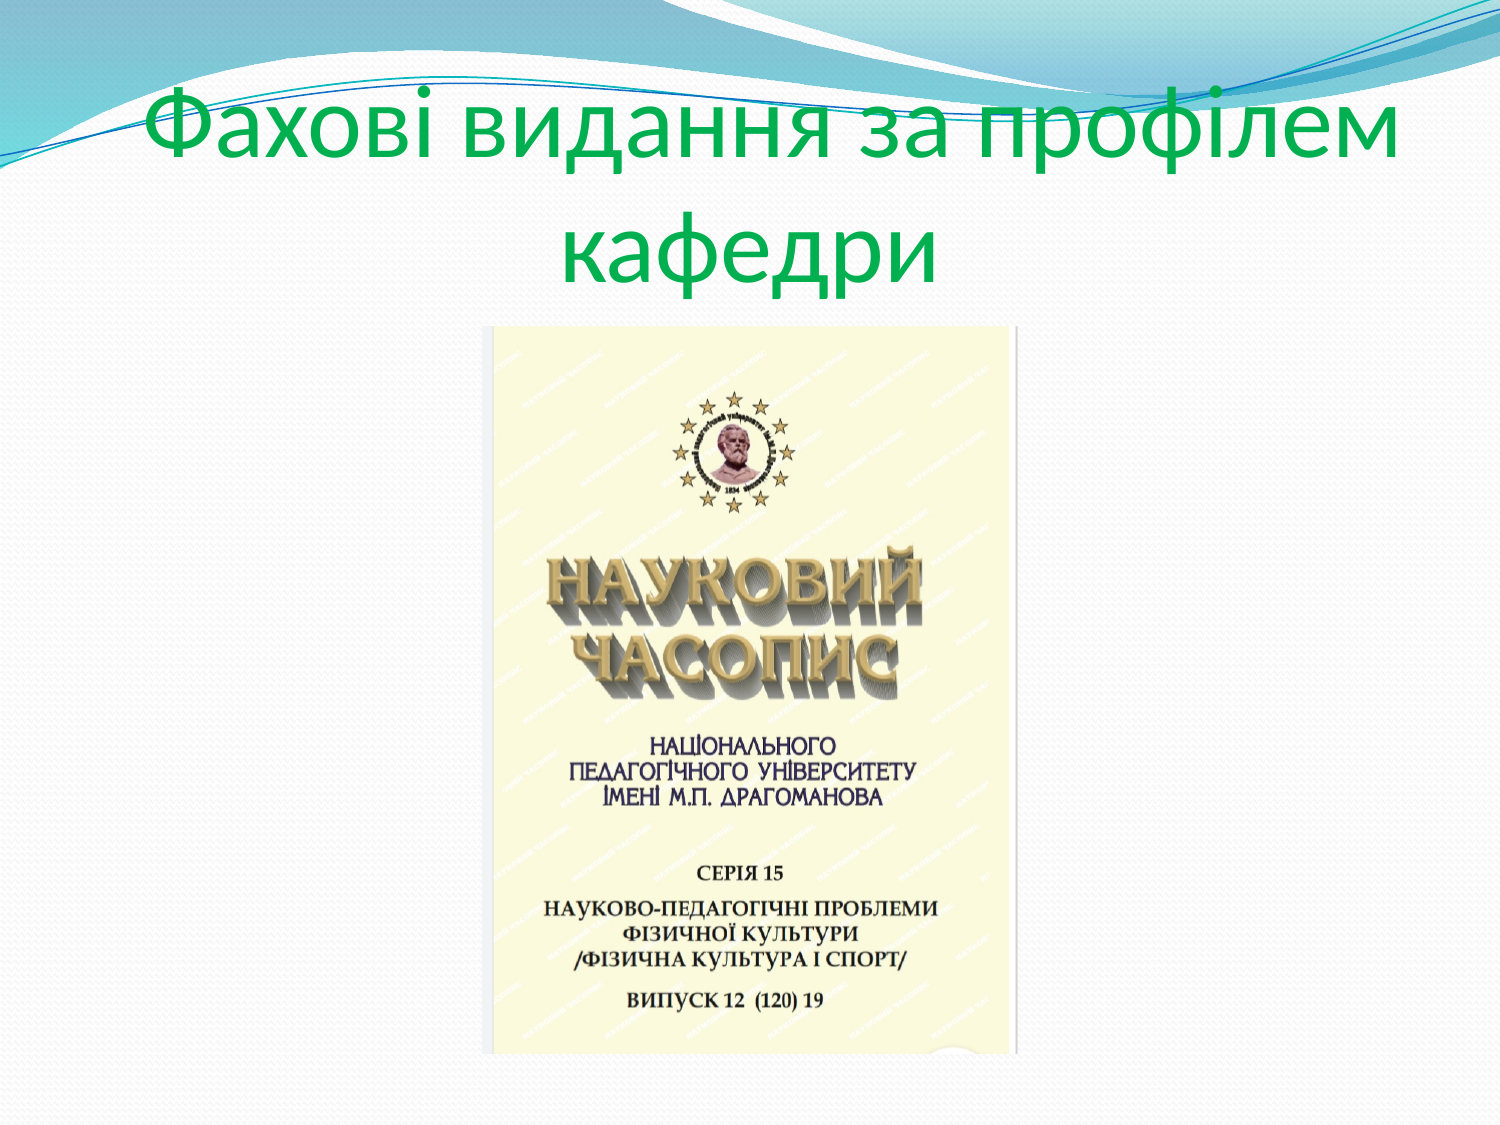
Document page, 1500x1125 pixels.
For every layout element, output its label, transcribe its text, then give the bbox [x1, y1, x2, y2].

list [482, 325, 1018, 1054]
title Фахові видання за профілем кафедри [74, 115, 1426, 304]
